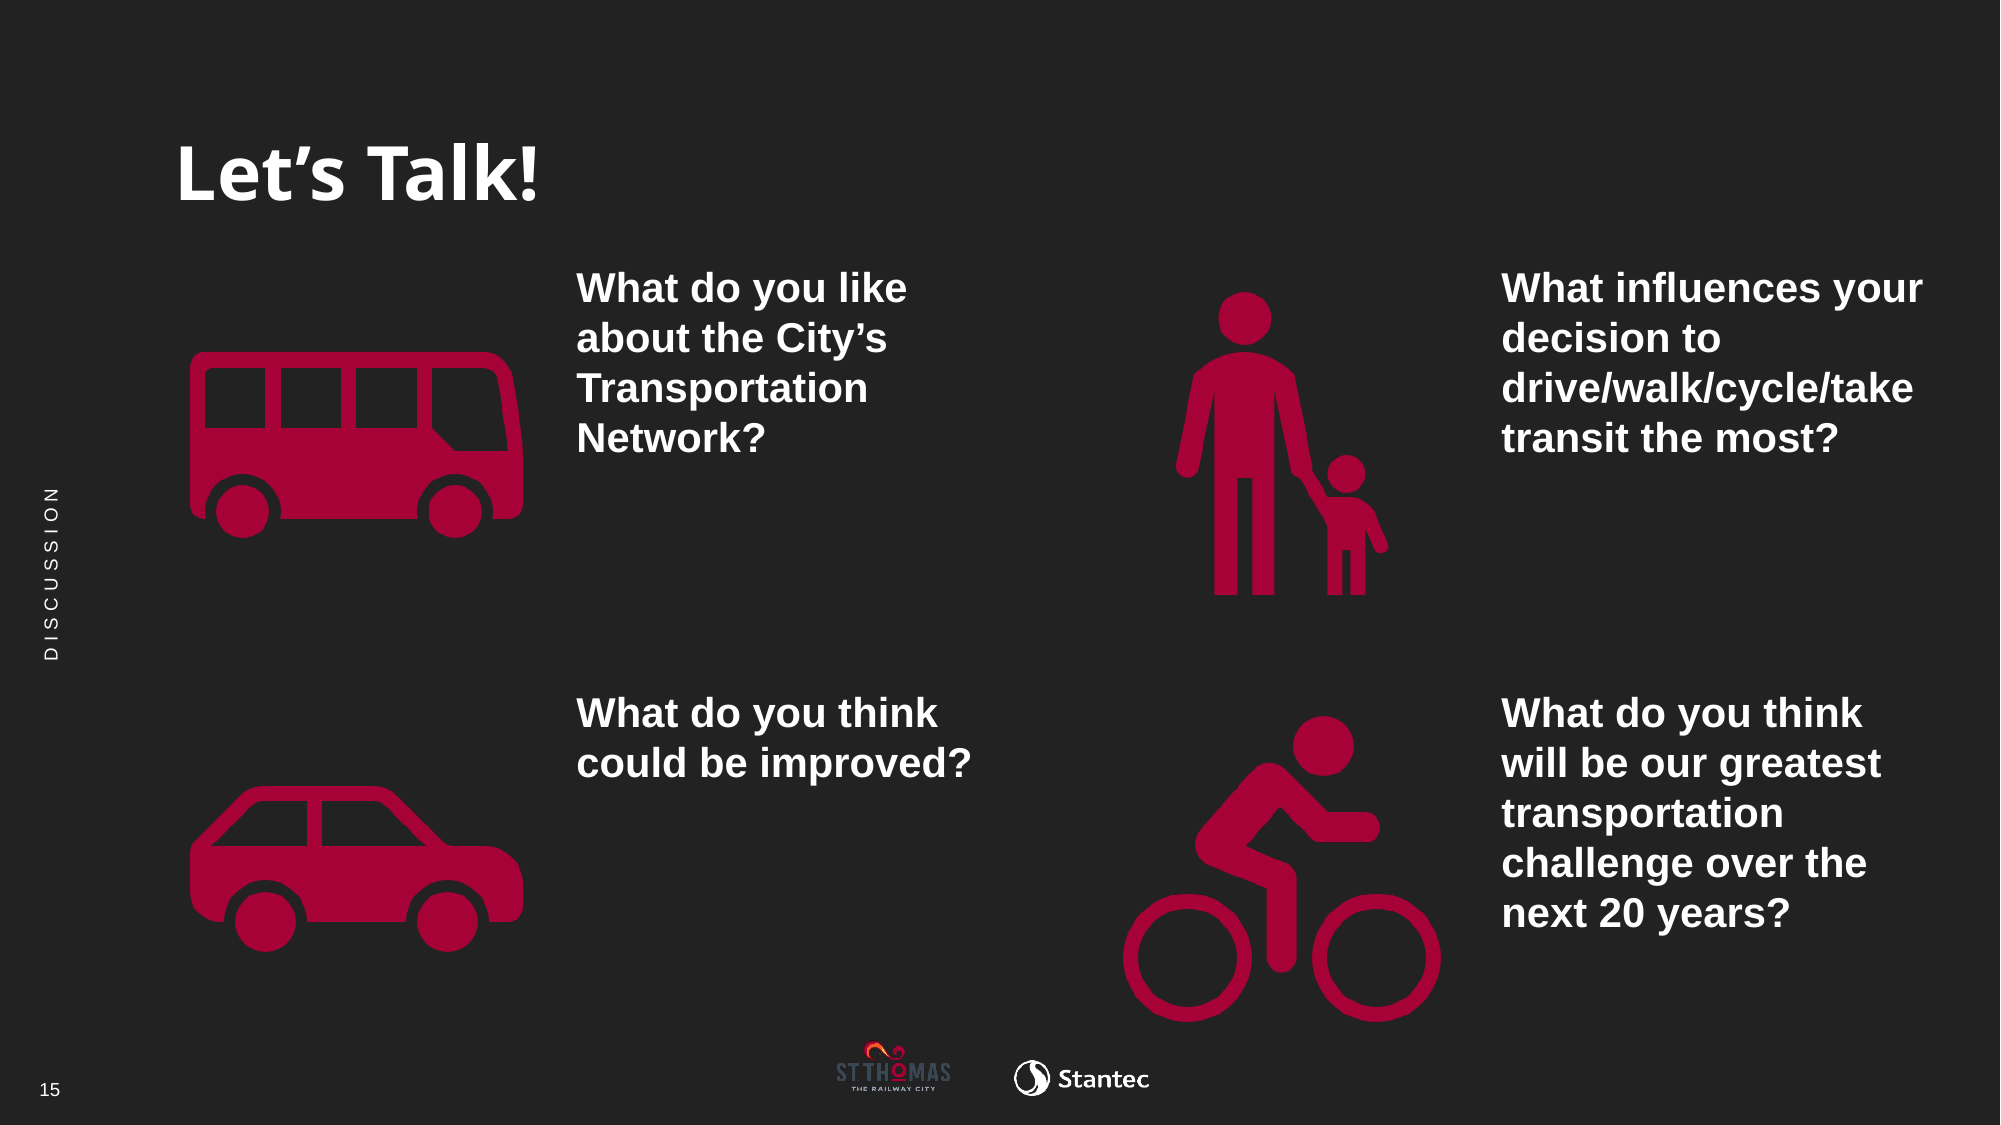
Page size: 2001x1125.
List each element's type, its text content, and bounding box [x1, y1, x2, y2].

picture [1099, 687, 1463, 1051]
slide_number 15 [24, 1050, 75, 1100]
list What do you think could be improved? [576, 685, 1025, 794]
picture [1099, 261, 1463, 625]
list Let’s Talk! [174, 125, 1925, 225]
picture [174, 261, 538, 625]
list What influences your decision to drive/walk/cycle/take transit the most? [1501, 260, 1925, 369]
list What do you like about the City’s Transportation Network? [576, 260, 1000, 369]
picture [829, 1033, 956, 1097]
list What do you think will be our greatest transportation challenge over the next 20 years? [1501, 685, 1925, 794]
picture [1014, 1059, 1149, 1096]
picture [174, 687, 538, 1051]
footer Discussion [24, 100, 75, 1050]
